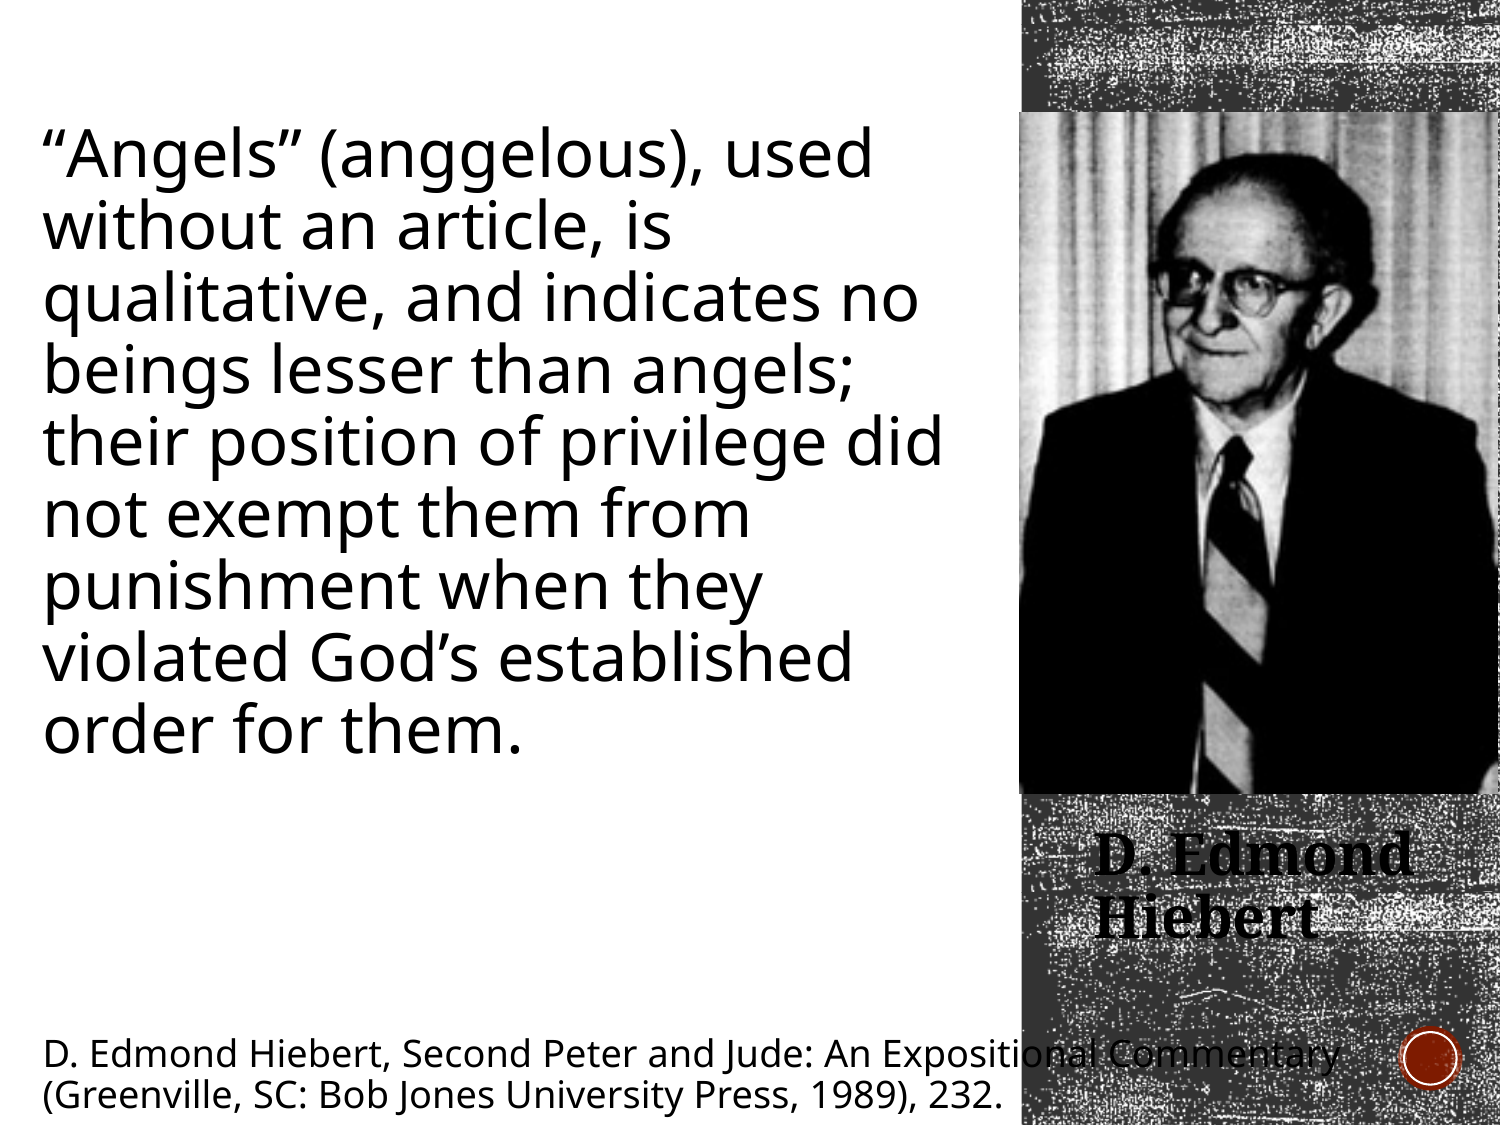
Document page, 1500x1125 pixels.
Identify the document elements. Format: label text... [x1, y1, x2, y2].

picture [1019, 112, 1498, 794]
text_box D. Edmond Hiebert, Second Peter and Jude: An Expositional Commentary (Greenville, SC: Bob Jones University Press, 1989), 232. [27, 959, 1397, 1125]
list “Angels” (anggelous), used without an article, is qualitative, and indicates no beings lesser than angels; their position of privilege did not exempt them from punishment when they violated God’s established order for them. [27, 112, 975, 908]
title D. Edmond Hiebert [1078, 794, 1473, 959]
